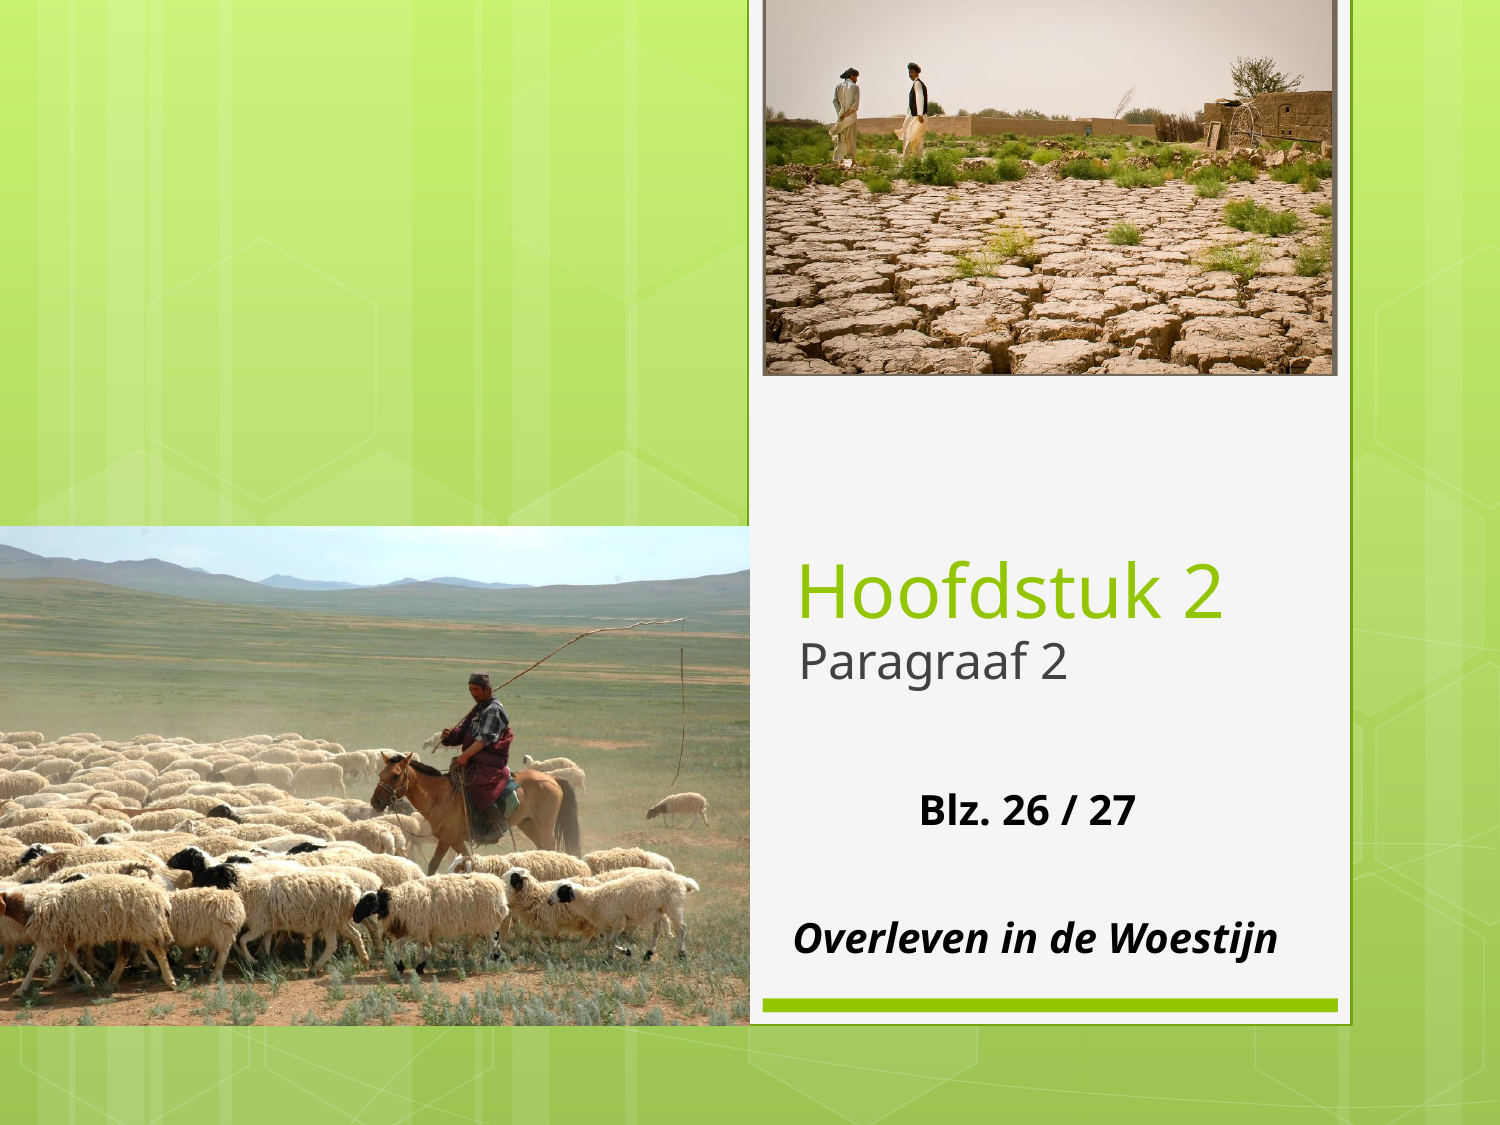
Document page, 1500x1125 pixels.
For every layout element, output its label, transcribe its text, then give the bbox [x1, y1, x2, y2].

picture [766, 0, 1332, 374]
picture [0, 526, 751, 1026]
text_box Blz. 26 / 27 [903, 775, 1447, 841]
subtitle Paragraaf 2 [783, 621, 1327, 829]
text_box Overleven in de Woestijn [777, 904, 1321, 969]
title Hoofdstuk 2 [780, 383, 1324, 641]
